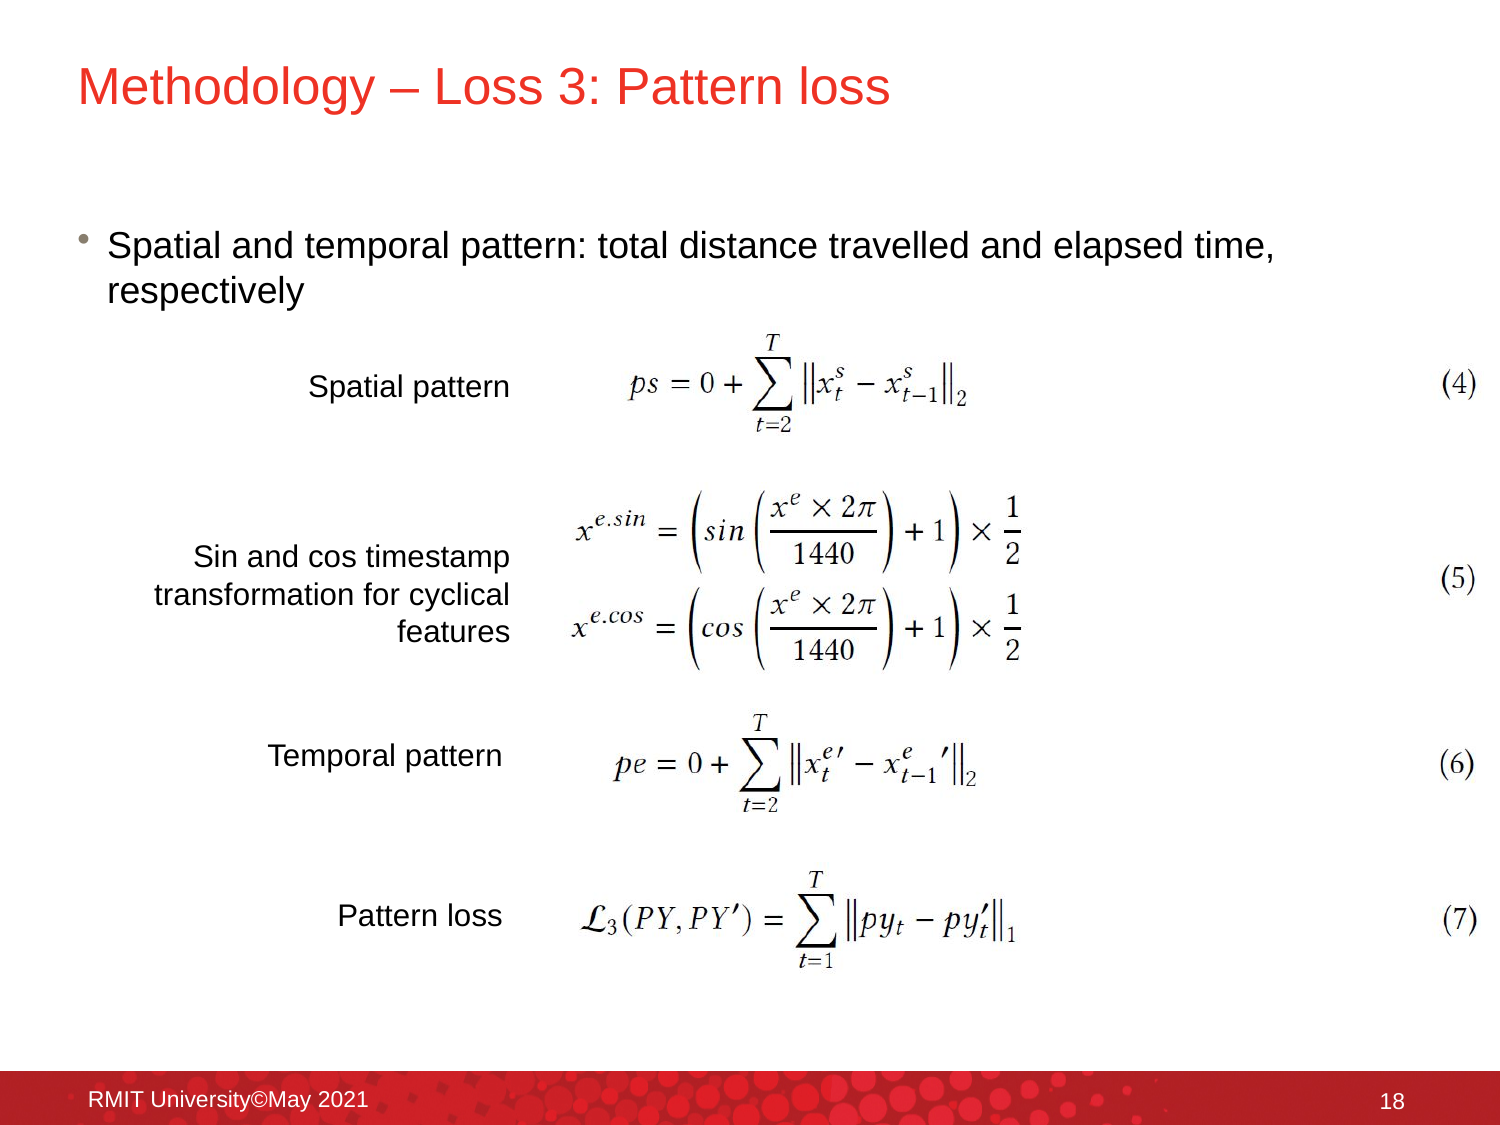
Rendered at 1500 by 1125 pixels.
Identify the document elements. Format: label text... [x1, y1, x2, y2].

text_box Sin and cos timestamp transformation for cyclical features [112, 529, 526, 657]
text_box Temporal pattern [242, 727, 518, 780]
picture [0, 1071, 1500, 1125]
text_box Pattern loss [269, 887, 518, 941]
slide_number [72, 1077, 423, 1113]
title Methodology – Loss 3: Pattern loss [62, 45, 1413, 197]
picture [601, 708, 1476, 824]
picture [621, 326, 1484, 436]
slide_number 18 [1070, 1079, 1421, 1115]
picture [578, 862, 1481, 976]
picture [564, 482, 1484, 683]
text_box Spatial pattern [277, 359, 526, 412]
list Spatial and temporal pattern: total distance travelled and elapsed time, respectively [62, 213, 1413, 327]
